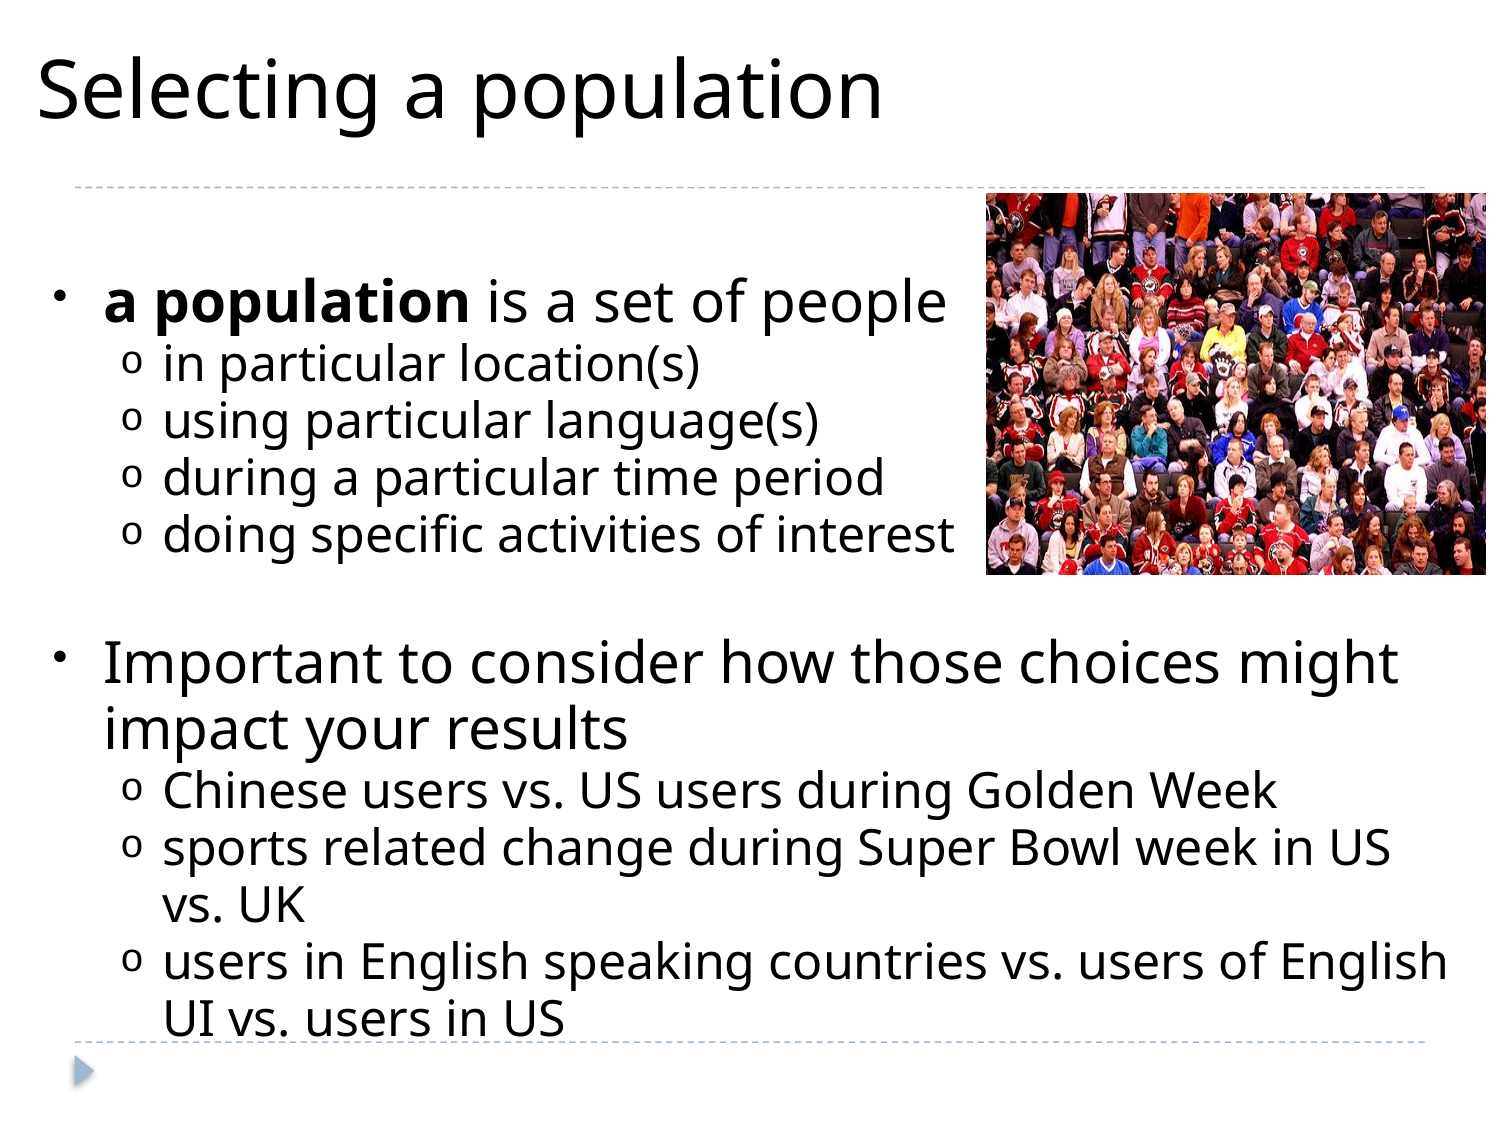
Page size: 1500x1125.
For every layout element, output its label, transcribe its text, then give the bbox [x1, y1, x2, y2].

picture [986, 193, 1487, 576]
list a population is a set of people in particular location(s) using particular language(s) during a particular time period doing specific activities of interest Important to consider how those choices might impact your results Chinese users vs. US users during Golden Week sports related change during Super Bowl week in US vs. UK users in English speaking countries vs. users of English UI vs. users in US [35, 269, 1462, 1080]
title Selecting a population [36, 45, 1464, 180]
